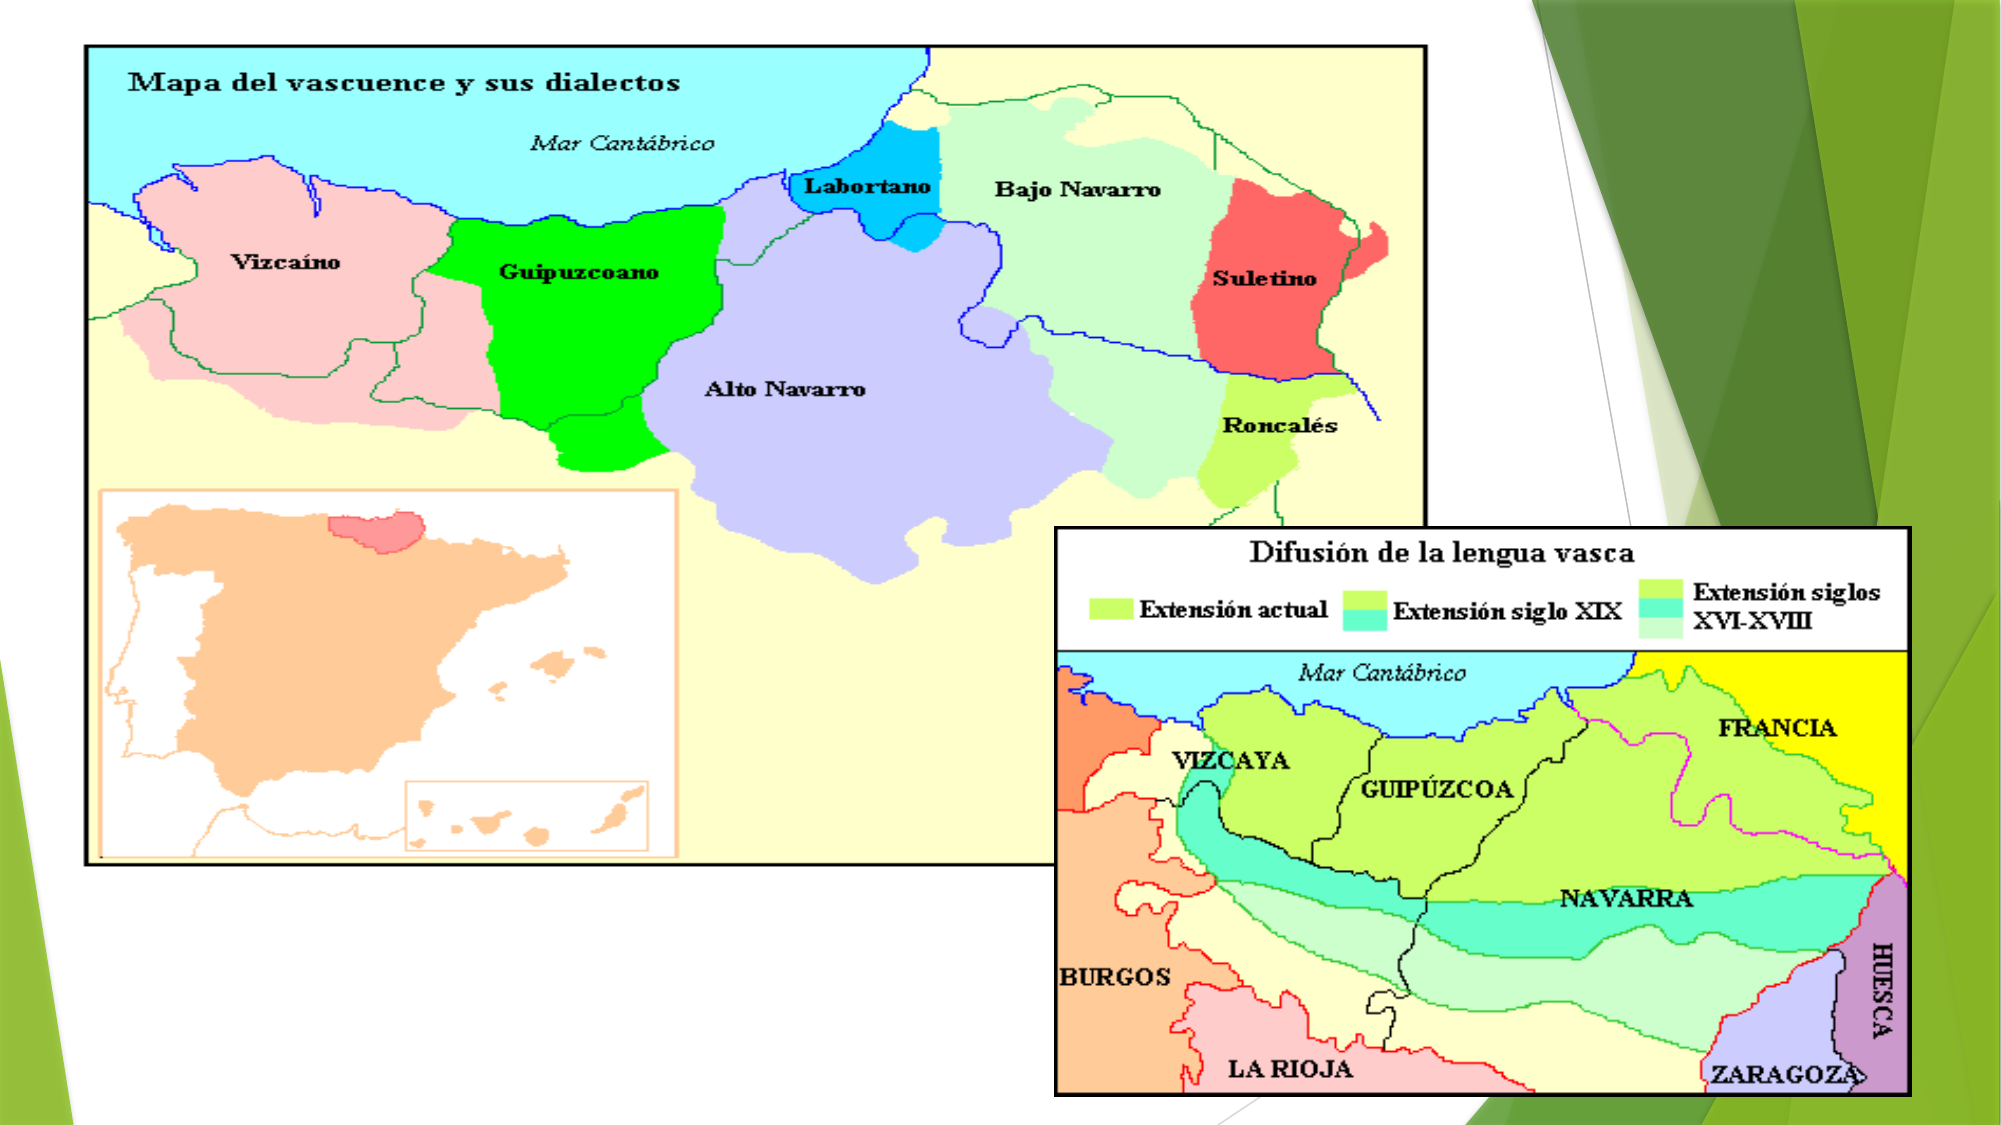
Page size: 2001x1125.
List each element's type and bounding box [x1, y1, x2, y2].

list [65, 34, 1447, 876]
picture [1053, 525, 1913, 1098]
